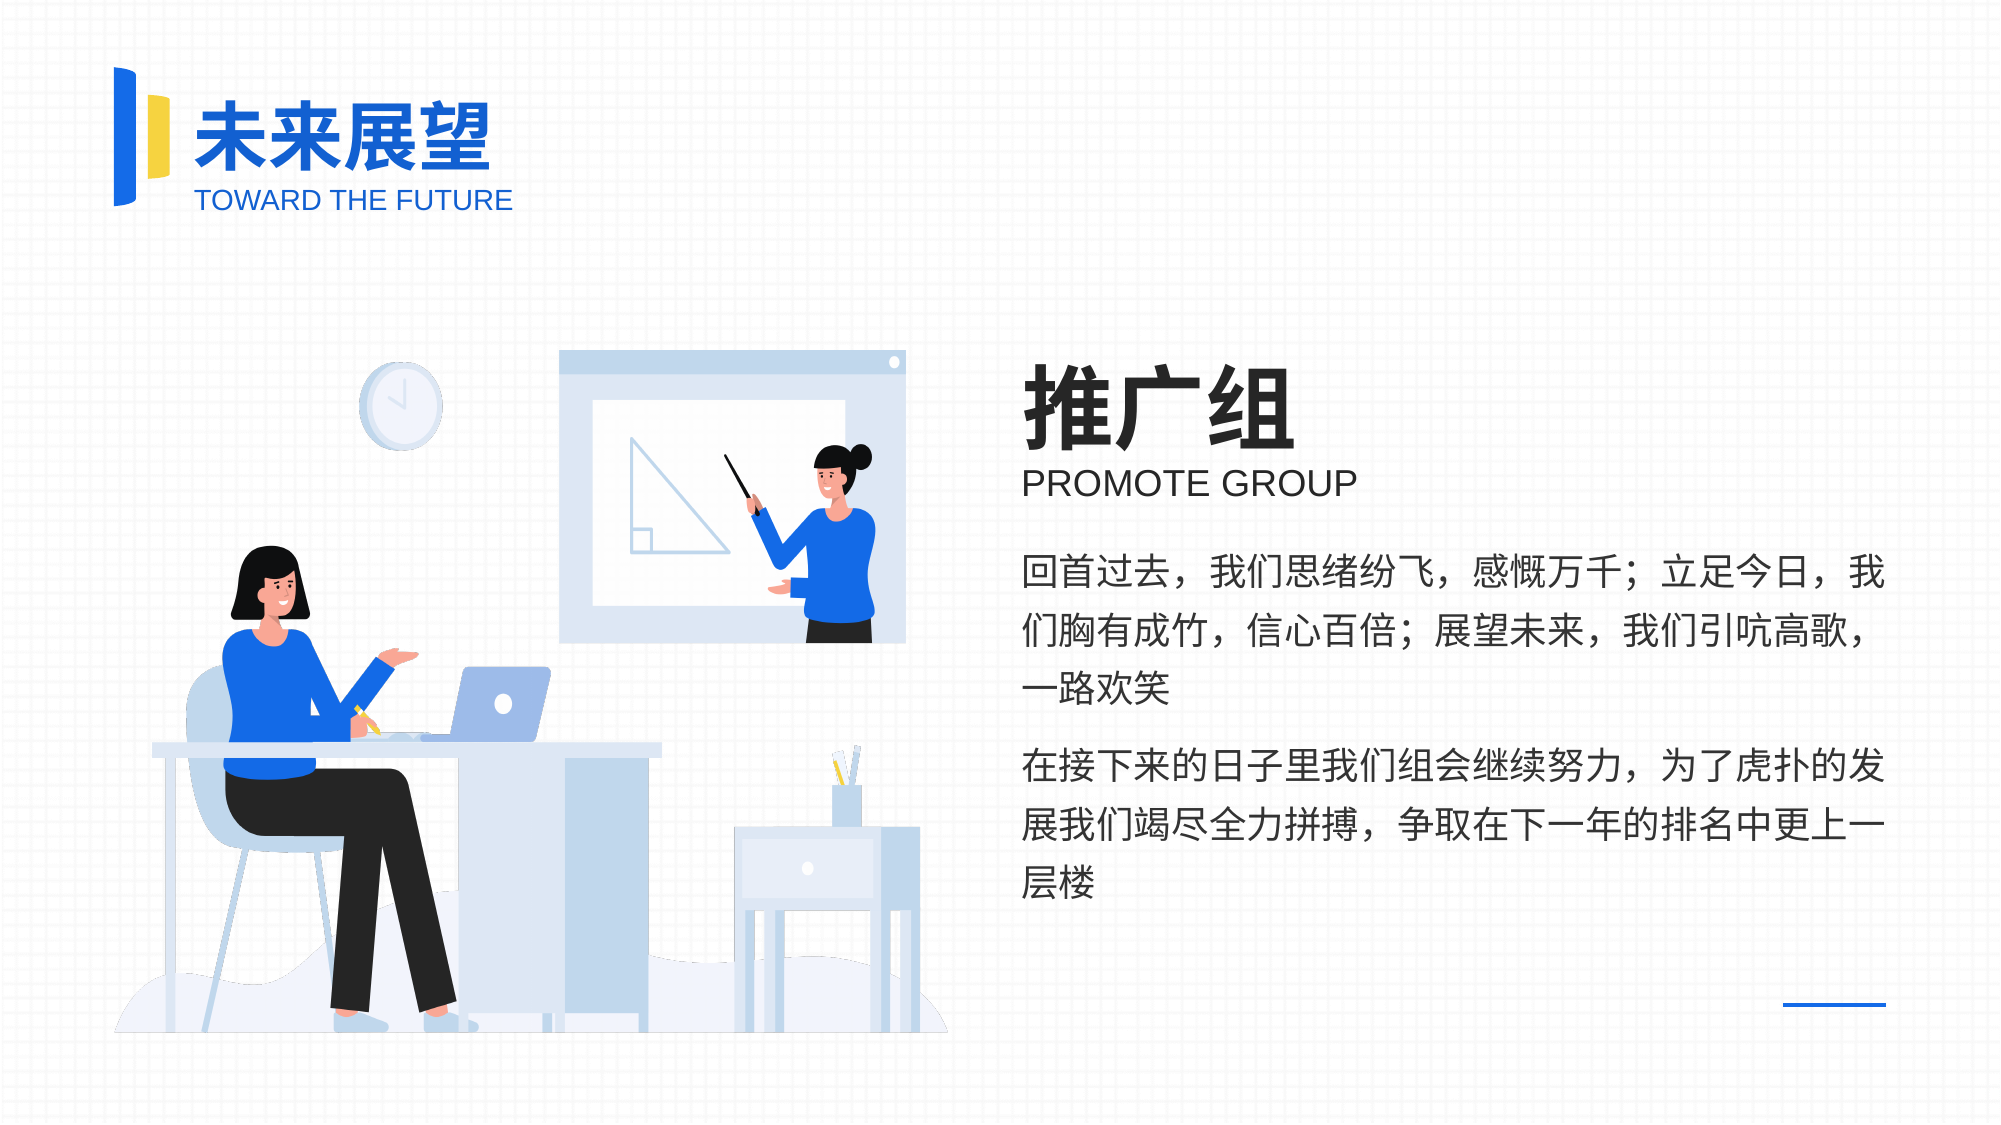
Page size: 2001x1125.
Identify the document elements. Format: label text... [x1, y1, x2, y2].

text_box 推广组 [1022, 350, 1298, 458]
text_box [139, 178, 849, 265]
text_box 在接下来的日子里我们组会继续努力，为了虎扑的发展我们竭尽全力拼搏，争取在下一年的排名中更上一层楼 [1021, 728, 1886, 904]
text_box PROMOTE GROUP [1021, 458, 1367, 505]
list 未来展望 [179, 92, 772, 178]
picture [113, 350, 948, 1033]
text_box 回首过去，我们思绪纷飞，感慨万千；立足今日，我们胸有成竹，信心百倍；展望未来，我们引吭高歌，一路欢笑 [1021, 534, 1886, 711]
